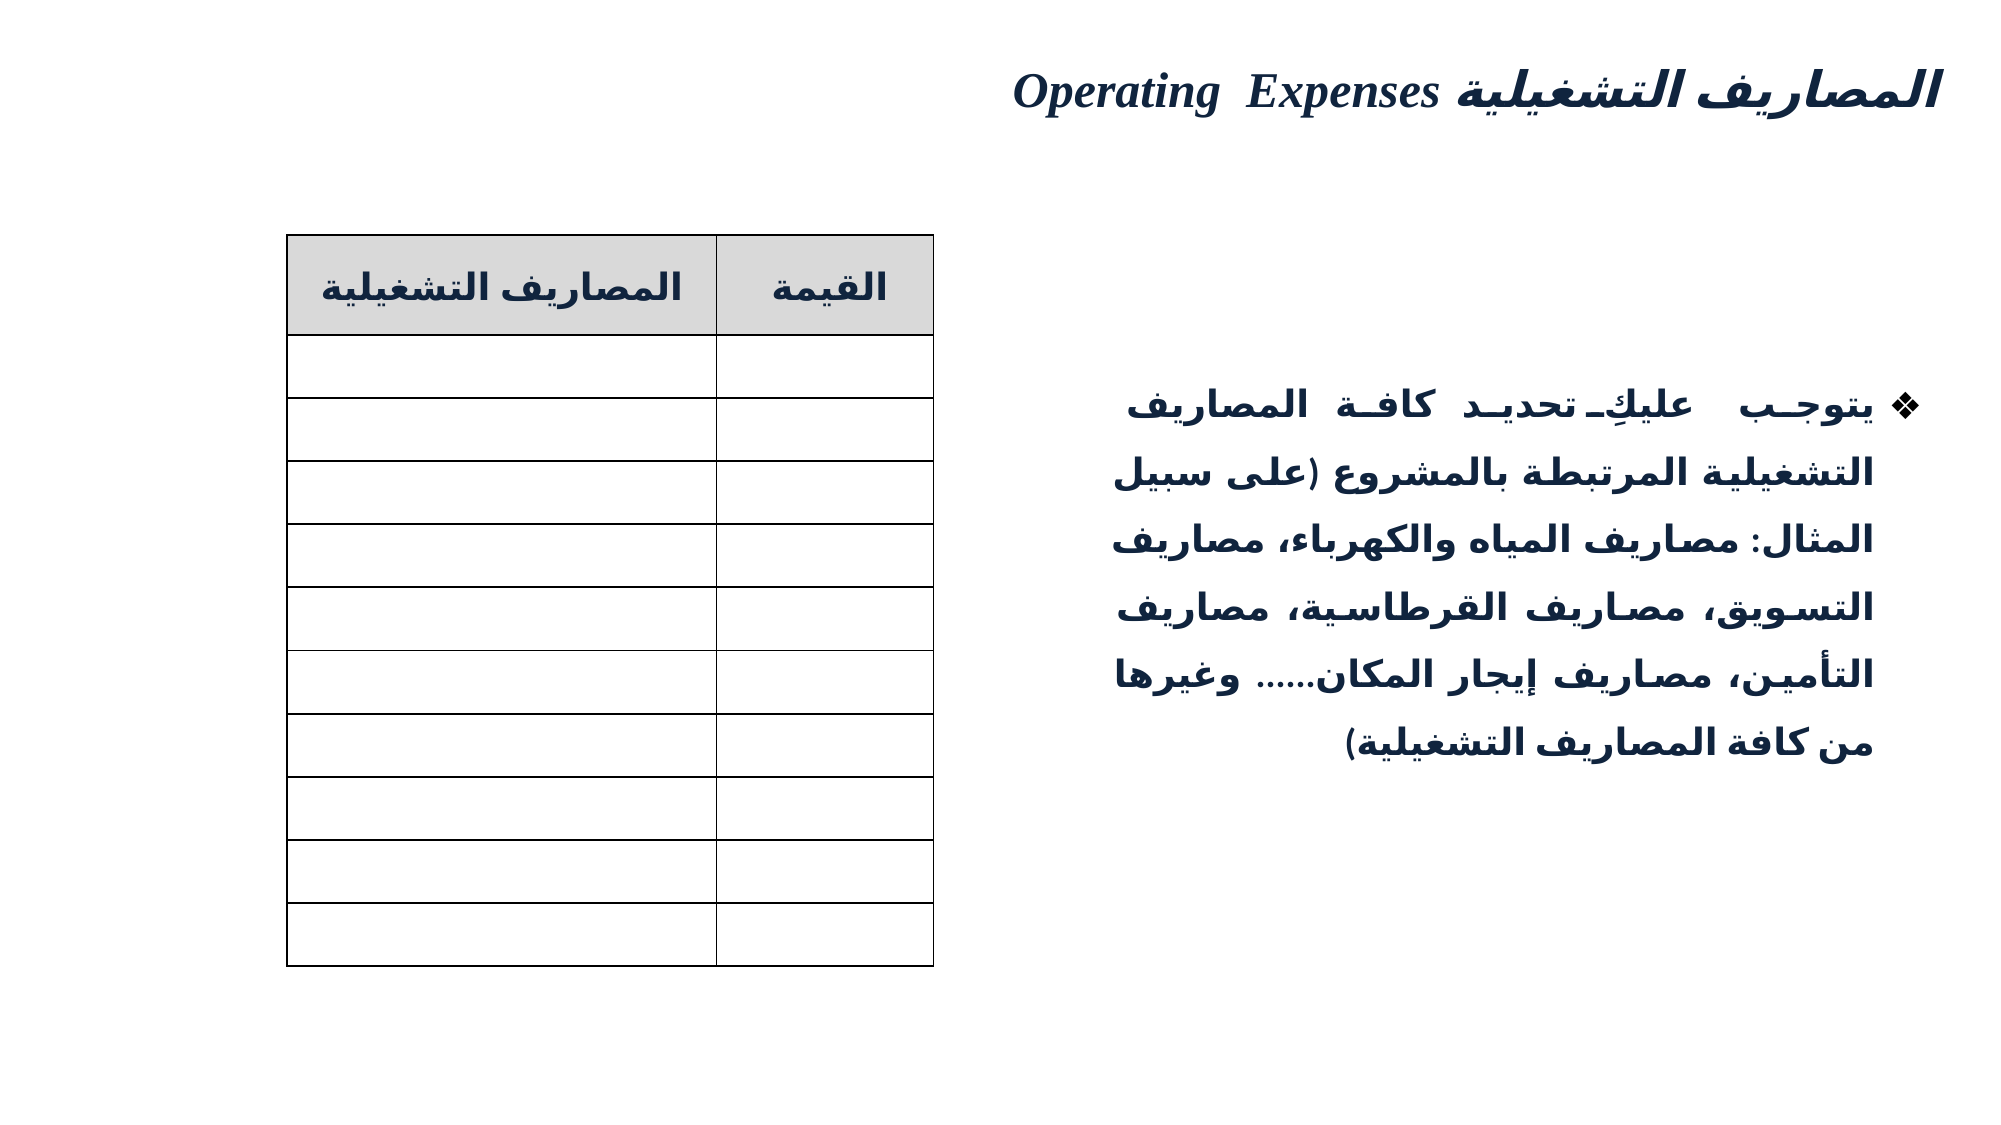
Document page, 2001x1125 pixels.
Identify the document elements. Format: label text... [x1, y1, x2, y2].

table_cell [288, 715, 716, 776]
table_cell [288, 336, 716, 397]
table_cell [717, 588, 933, 650]
table_header المصاريف التشغيلية [288, 236, 716, 334]
table_cell [717, 904, 933, 965]
text_box يتوجب عليكِ تحديد كافة المصاريف التشغيلية المرتبطة بالمشروع (على سبيل المثال: مصاريف المياه والكهرباء، مصاريف التسويق، مصاريف القرطاسية، مصاريف التأمين، مصاريف إيجار المكان...... وغيرها من كافة المصاريف التشغيلية) [1093, 350, 1937, 770]
text_box المصاريف التشغيلية Operating Expenses [525, 49, 1954, 125]
table_cell [717, 462, 933, 523]
table_cell [717, 525, 933, 586]
table_cell [717, 715, 933, 776]
table_header القيمة [717, 236, 933, 334]
table_cell [717, 778, 933, 839]
table_cell [717, 841, 933, 902]
table_cell [288, 399, 716, 460]
table_cell [288, 525, 716, 586]
table_cell [288, 904, 716, 965]
table_cell [288, 462, 716, 523]
table_cell [717, 651, 933, 713]
table_cell [288, 841, 716, 902]
table_cell [717, 399, 933, 460]
table_cell [288, 778, 716, 839]
table_cell [288, 651, 716, 713]
table_cell [288, 588, 716, 650]
table_cell [717, 336, 933, 397]
